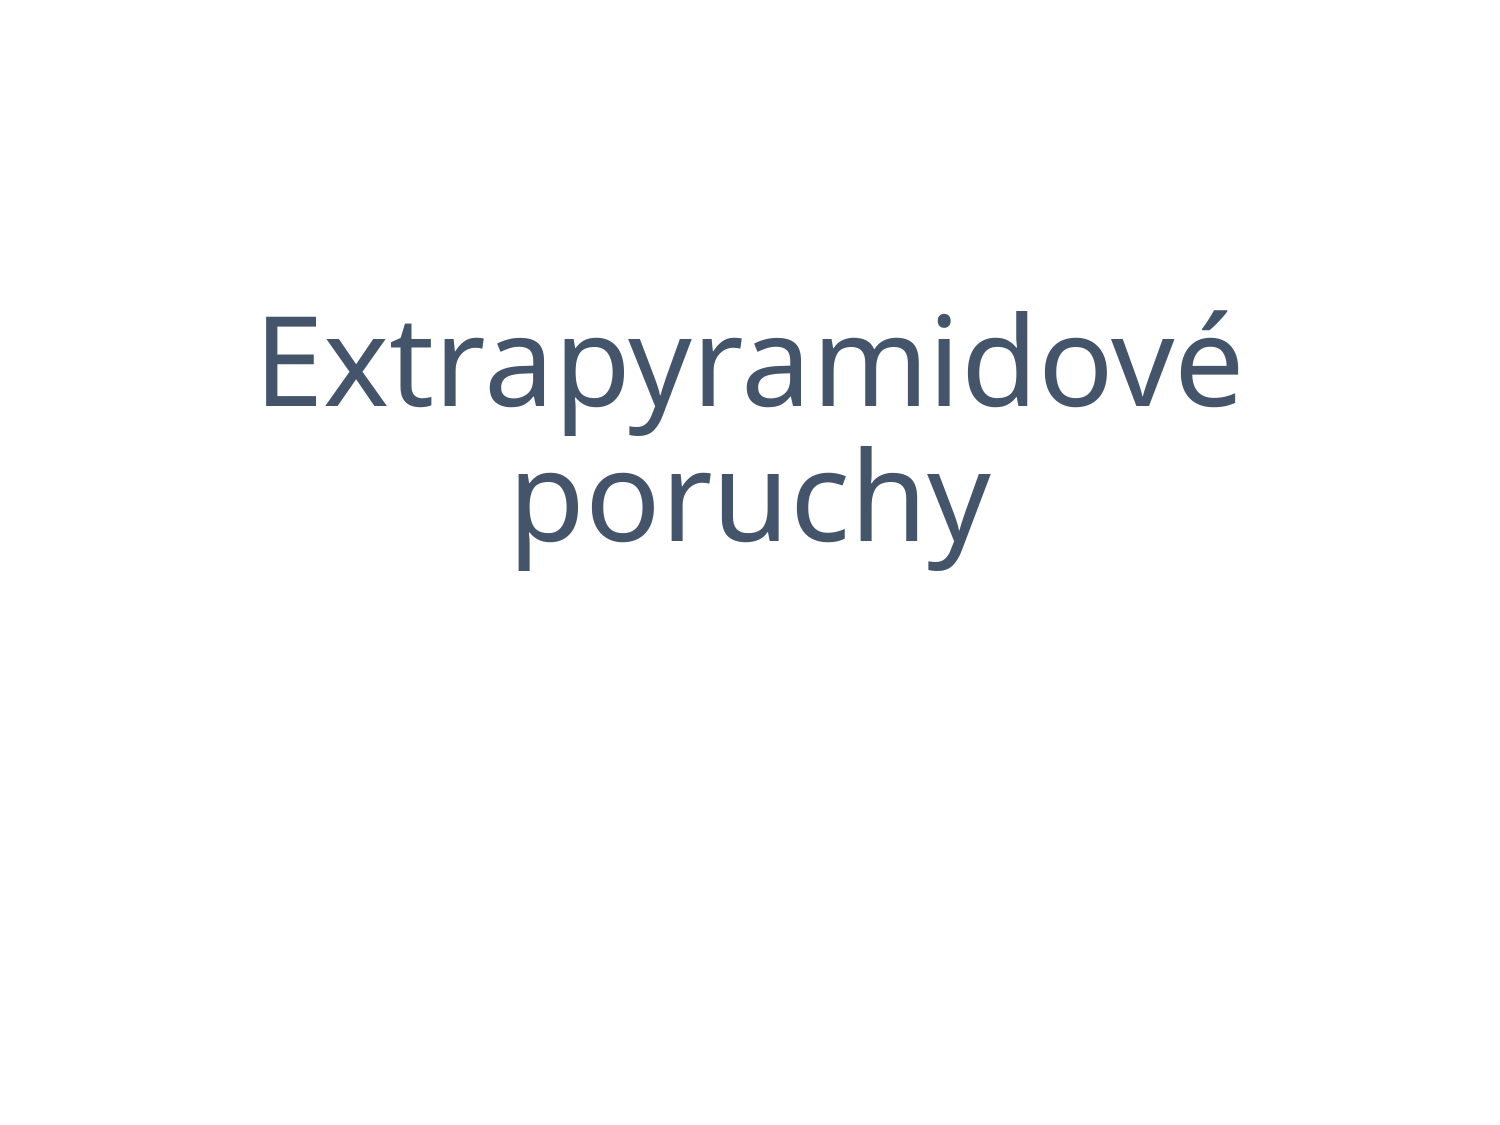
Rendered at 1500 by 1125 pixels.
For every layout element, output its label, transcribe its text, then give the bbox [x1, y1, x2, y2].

title Extrapyramidové poruchy [112, 184, 1388, 576]
